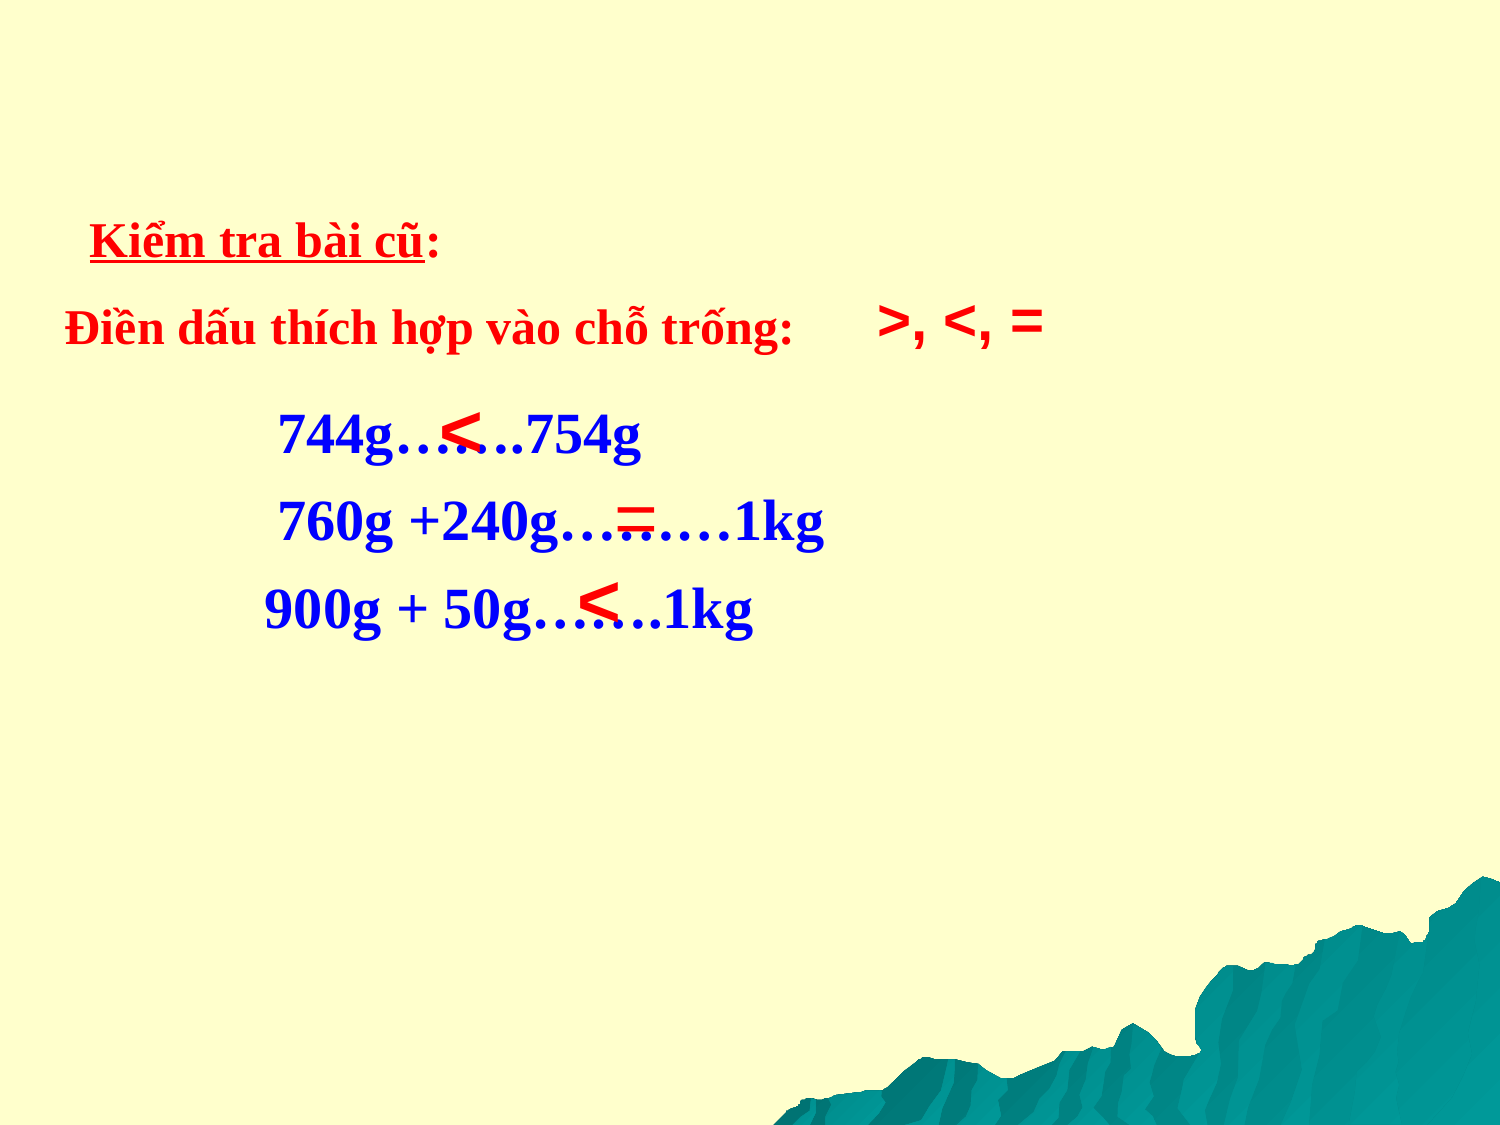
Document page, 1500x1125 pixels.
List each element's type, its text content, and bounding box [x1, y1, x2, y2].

text_box 760g +240g………1kg [700, 474, 863, 560]
text_box Kiểm tra bài cũ: [75, 199, 563, 275]
text_box < [425, 374, 538, 480]
text_box >, <, = [862, 275, 1213, 360]
text_box 760g +240g………1kg [262, 474, 600, 560]
text_box 744g…….754g [538, 387, 713, 473]
text_box = [600, 462, 700, 568]
text_box 900g + 50g…….1kg [249, 562, 562, 648]
text_box 900g + 50g…….1kg [675, 562, 838, 648]
text_box 744g…….754g [262, 387, 425, 473]
text_box < [562, 544, 675, 650]
text_box Điền dấu thích hợp vào chỗ trống: [49, 287, 1338, 363]
